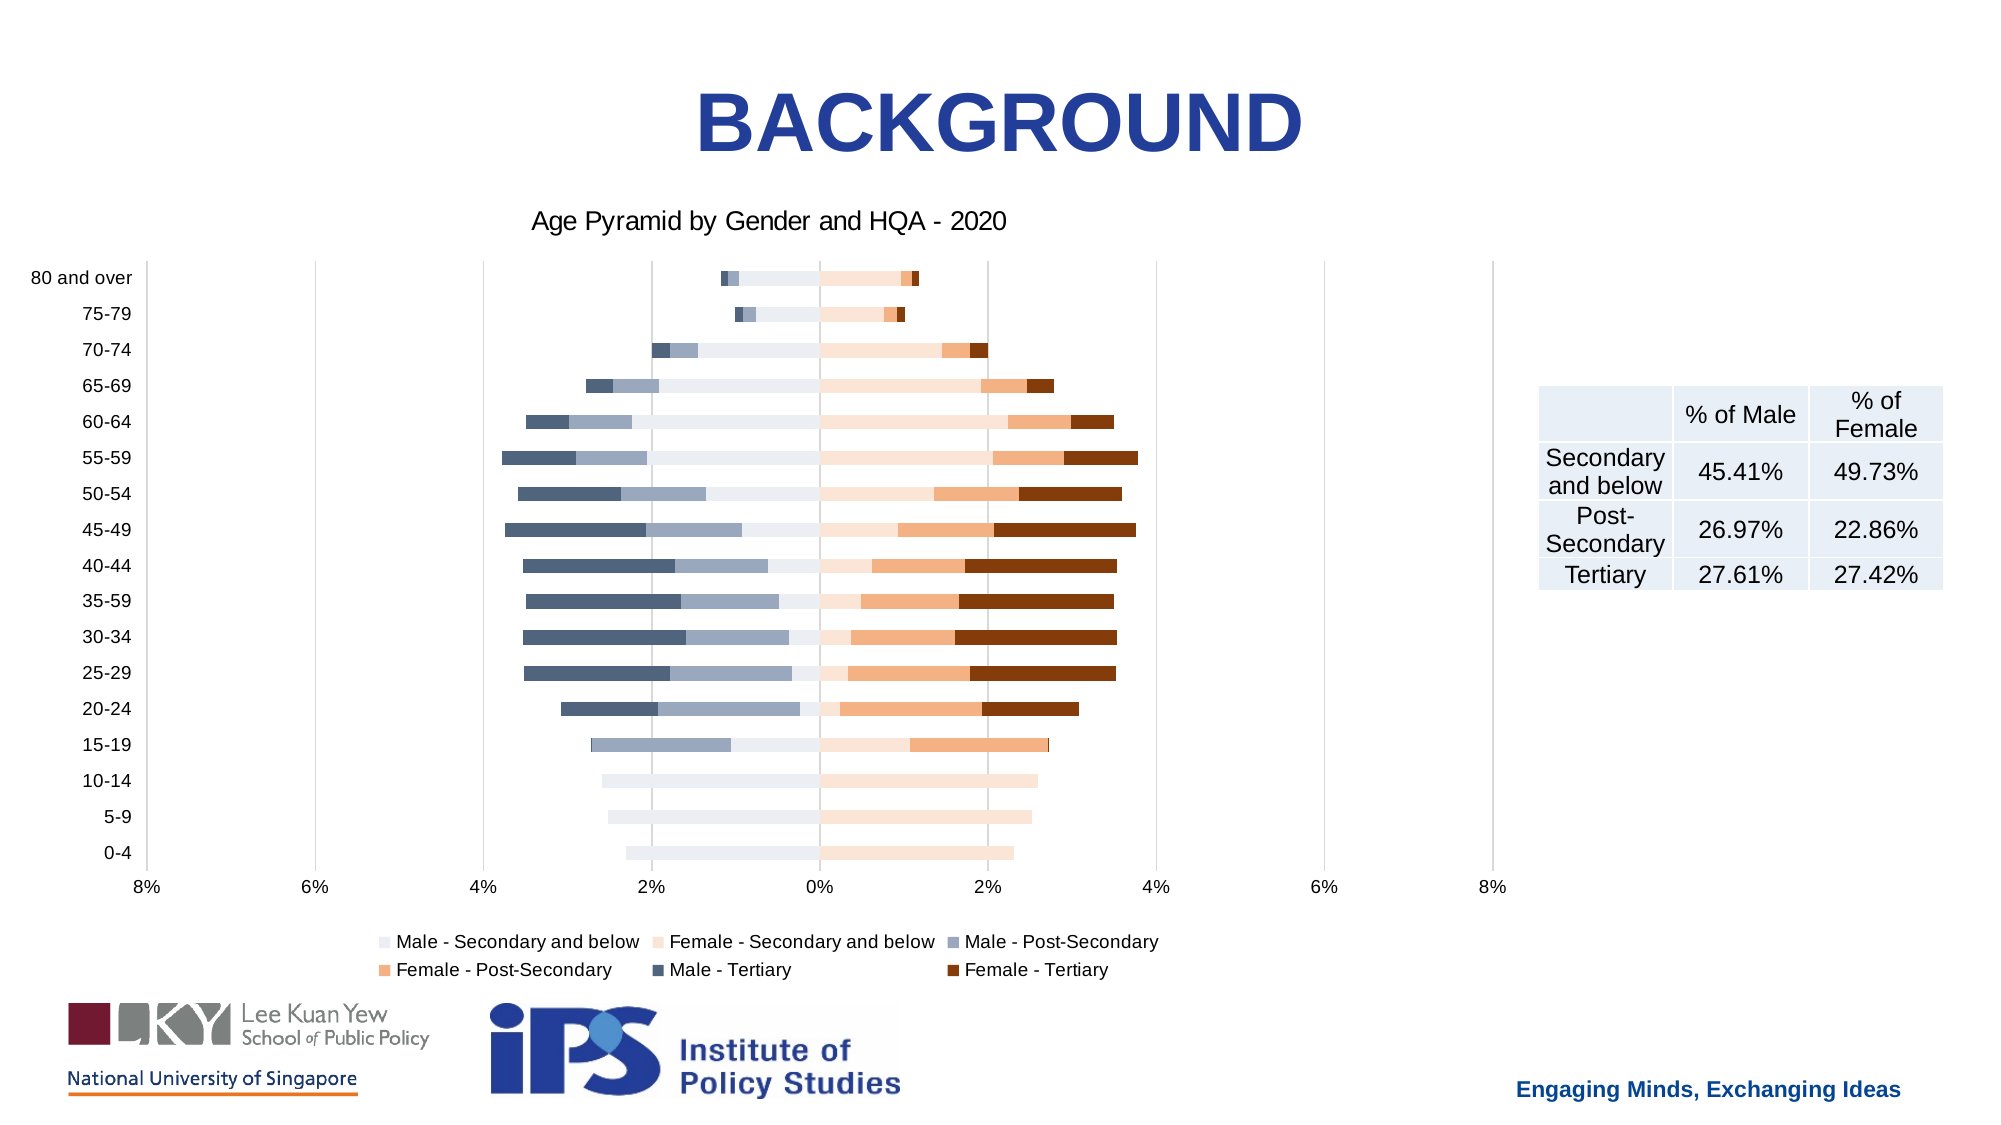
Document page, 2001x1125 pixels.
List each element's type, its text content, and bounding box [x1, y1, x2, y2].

table_cell 22.86% [1810, 501, 1943, 557]
table_header % of Female [1810, 386, 1943, 441]
table_cell Secondary and below [1539, 443, 1672, 499]
table_cell 26.97% [1674, 501, 1808, 557]
picture [62, 991, 436, 1108]
table_cell 27.61% [1674, 558, 1808, 590]
table_header % of Male [1674, 386, 1808, 441]
table_cell Tertiary [1539, 558, 1672, 590]
table_cell 45.41% [1674, 443, 1808, 499]
chart [0, 174, 1538, 988]
table_cell 49.73% [1810, 443, 1943, 499]
picture [490, 1003, 900, 1099]
table_header [1539, 386, 1672, 441]
table_cell Post-Secondary [1539, 501, 1672, 557]
list BACKGROUND [190, 72, 1810, 175]
table_cell 27.42% [1810, 558, 1943, 590]
